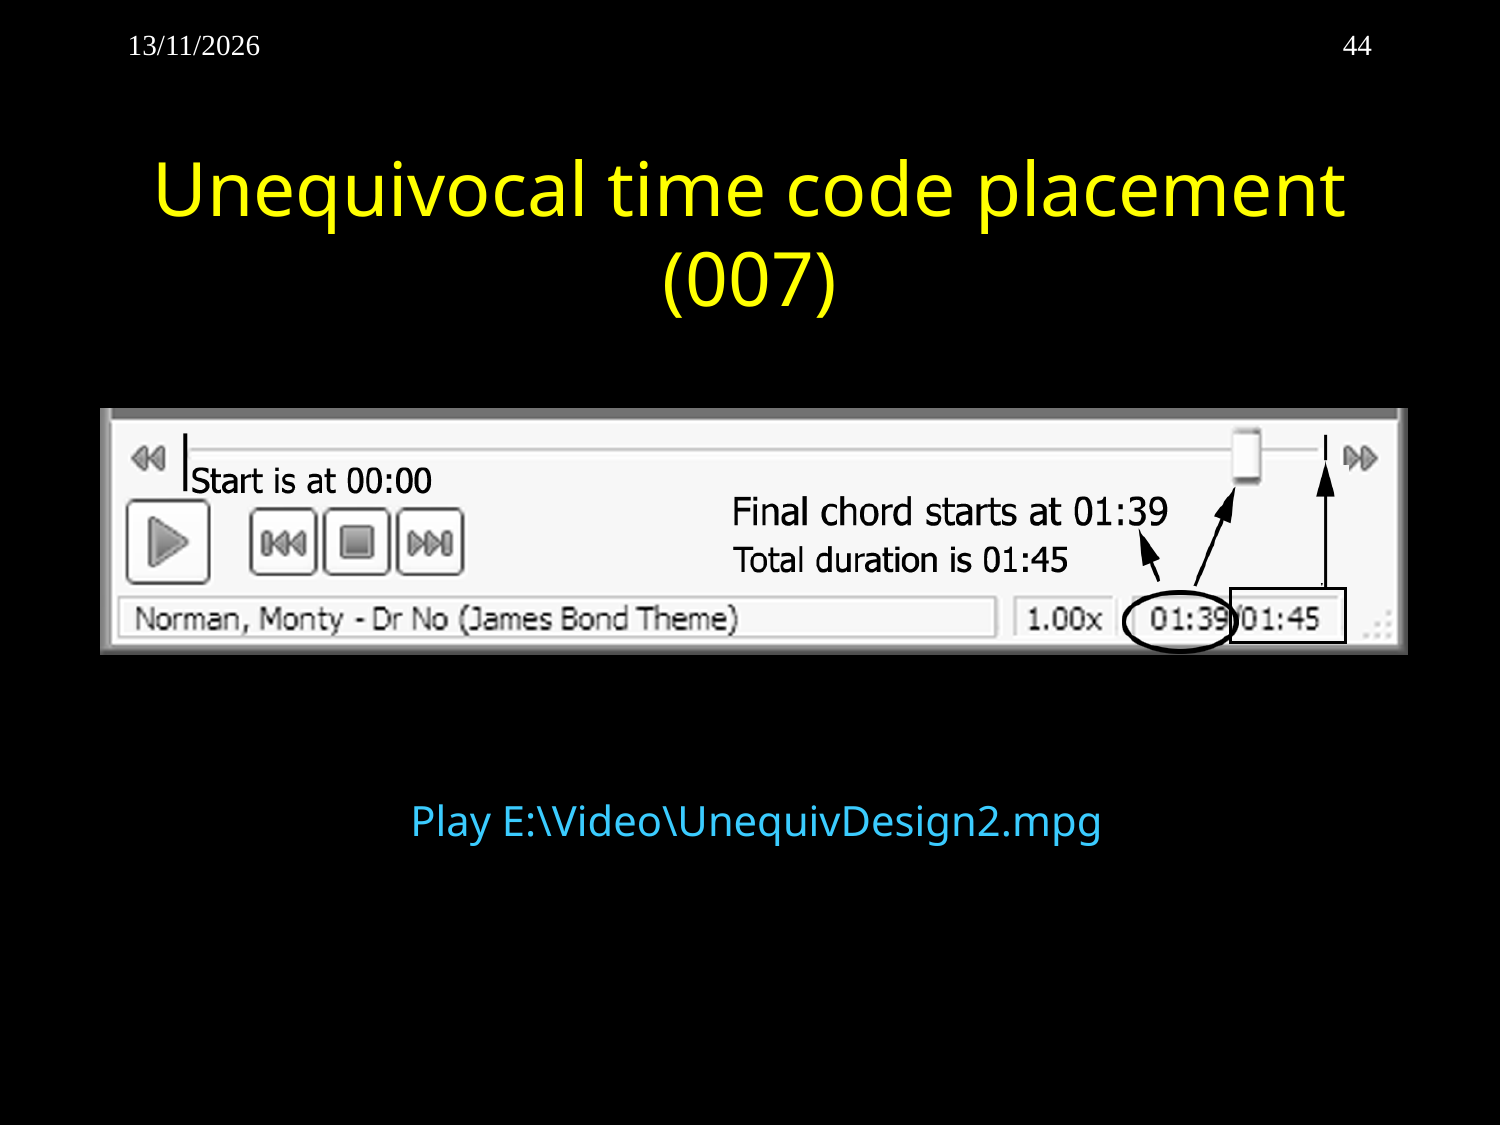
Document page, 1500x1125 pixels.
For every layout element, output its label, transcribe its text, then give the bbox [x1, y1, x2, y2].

picture [100, 408, 1408, 655]
title Unequivocal time code placement (007) [112, 136, 1388, 325]
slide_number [112, 18, 426, 95]
text_box Play E:\Video\UnequivDesign2.mpg [395, 786, 1176, 852]
slide_number 44 [1074, 18, 1388, 95]
